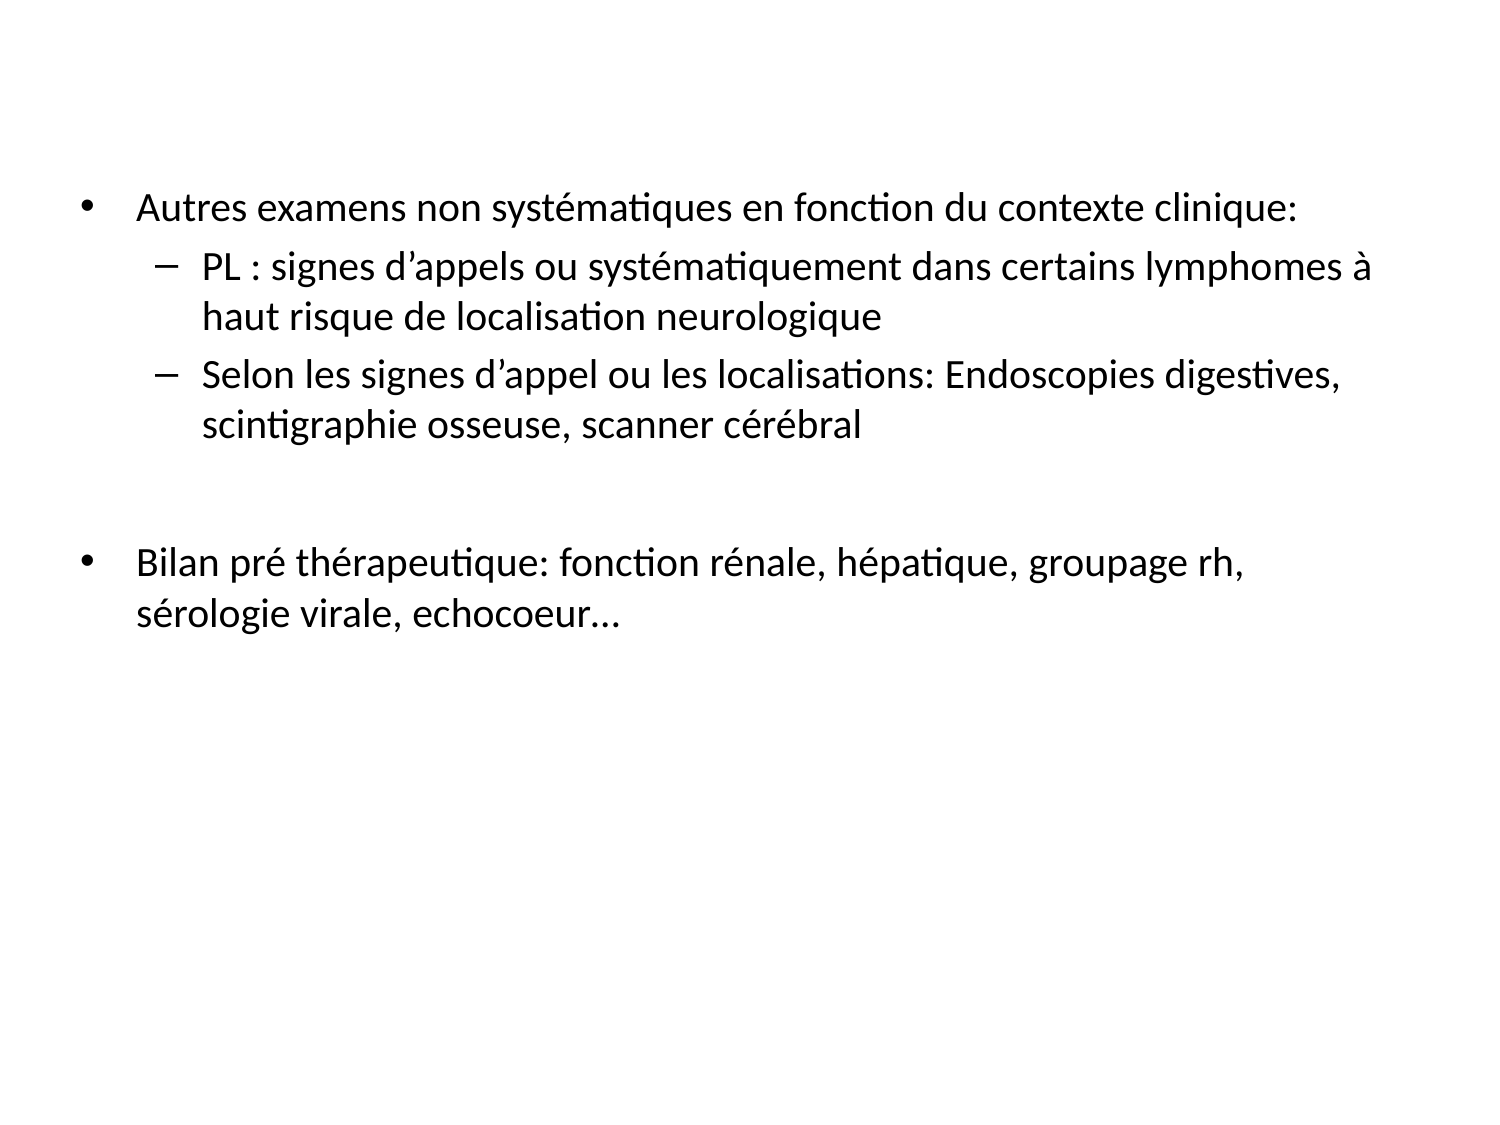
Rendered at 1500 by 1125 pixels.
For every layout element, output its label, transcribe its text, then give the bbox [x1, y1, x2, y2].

list Autres examens non systématiques en fonction du contexte clinique: PL : signes d’appels ou systématiquement dans certains lymphomes à haut risque de localisation neurologique Selon les signes d’appel ou les localisations: Endoscopies digestives, scintigraphie osseuse, scanner cérébral Bilan pré thérapeutique: fonction rénale, hépatique, groupage rh, sérologie virale, echocoeur… [64, 172, 1415, 916]
